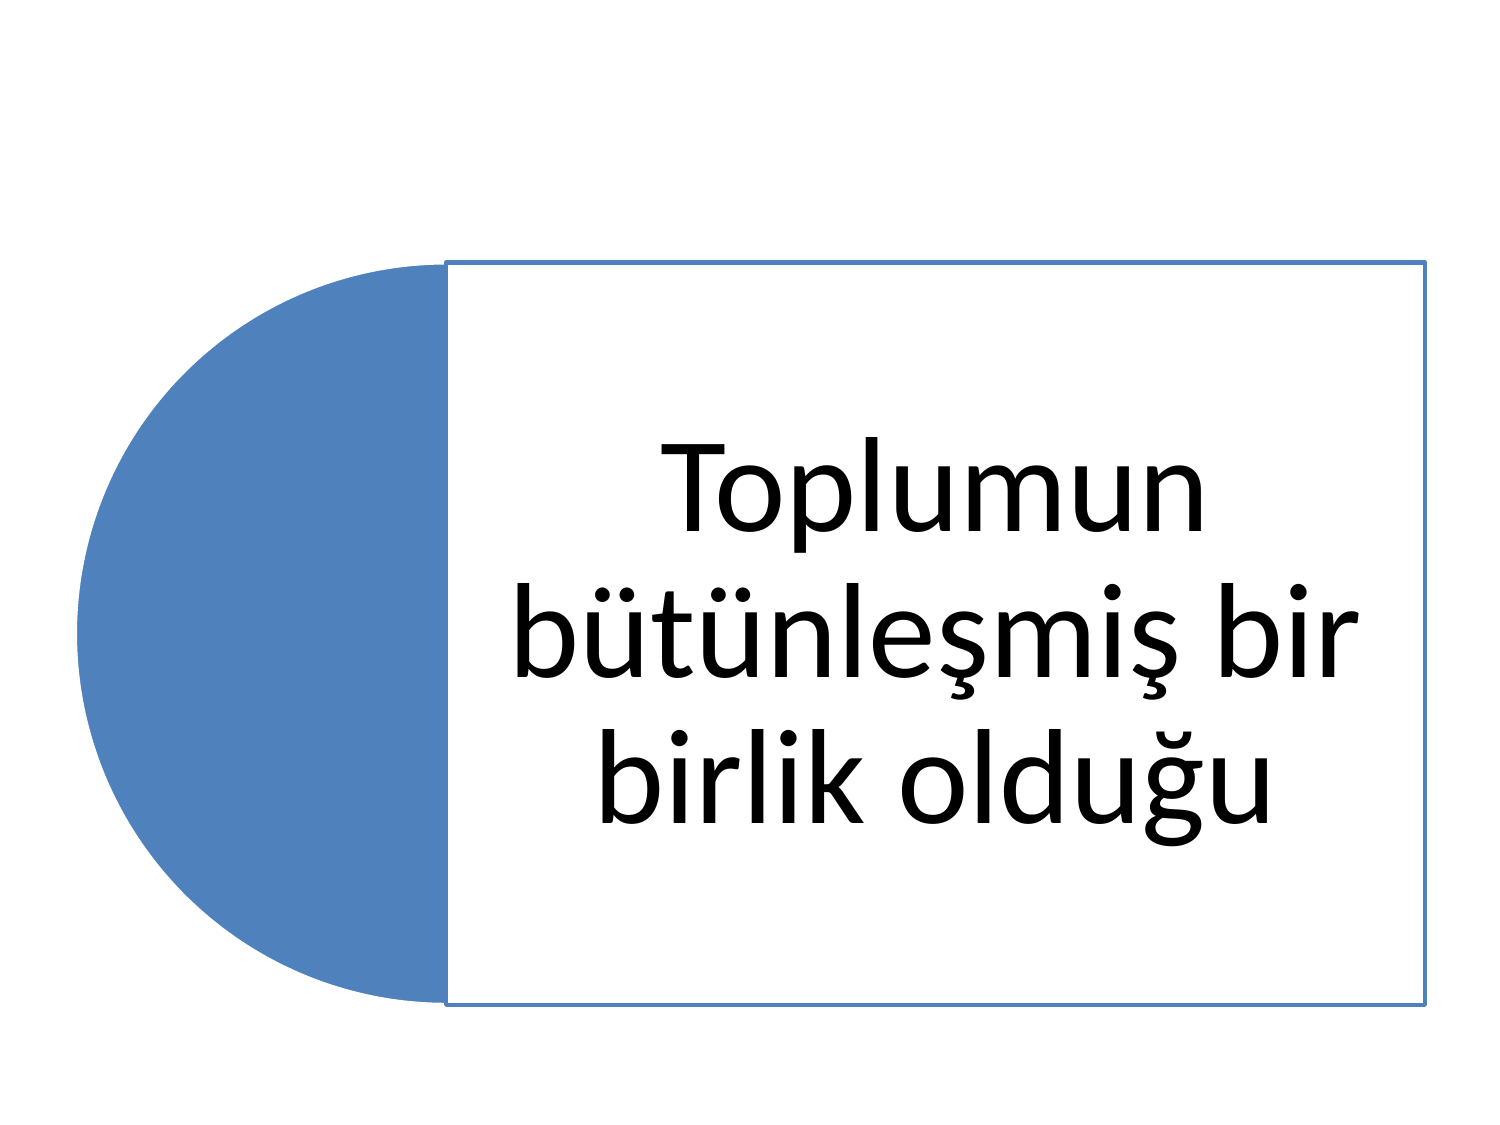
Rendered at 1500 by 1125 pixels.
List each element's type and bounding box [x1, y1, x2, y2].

list [74, 262, 1426, 1006]
